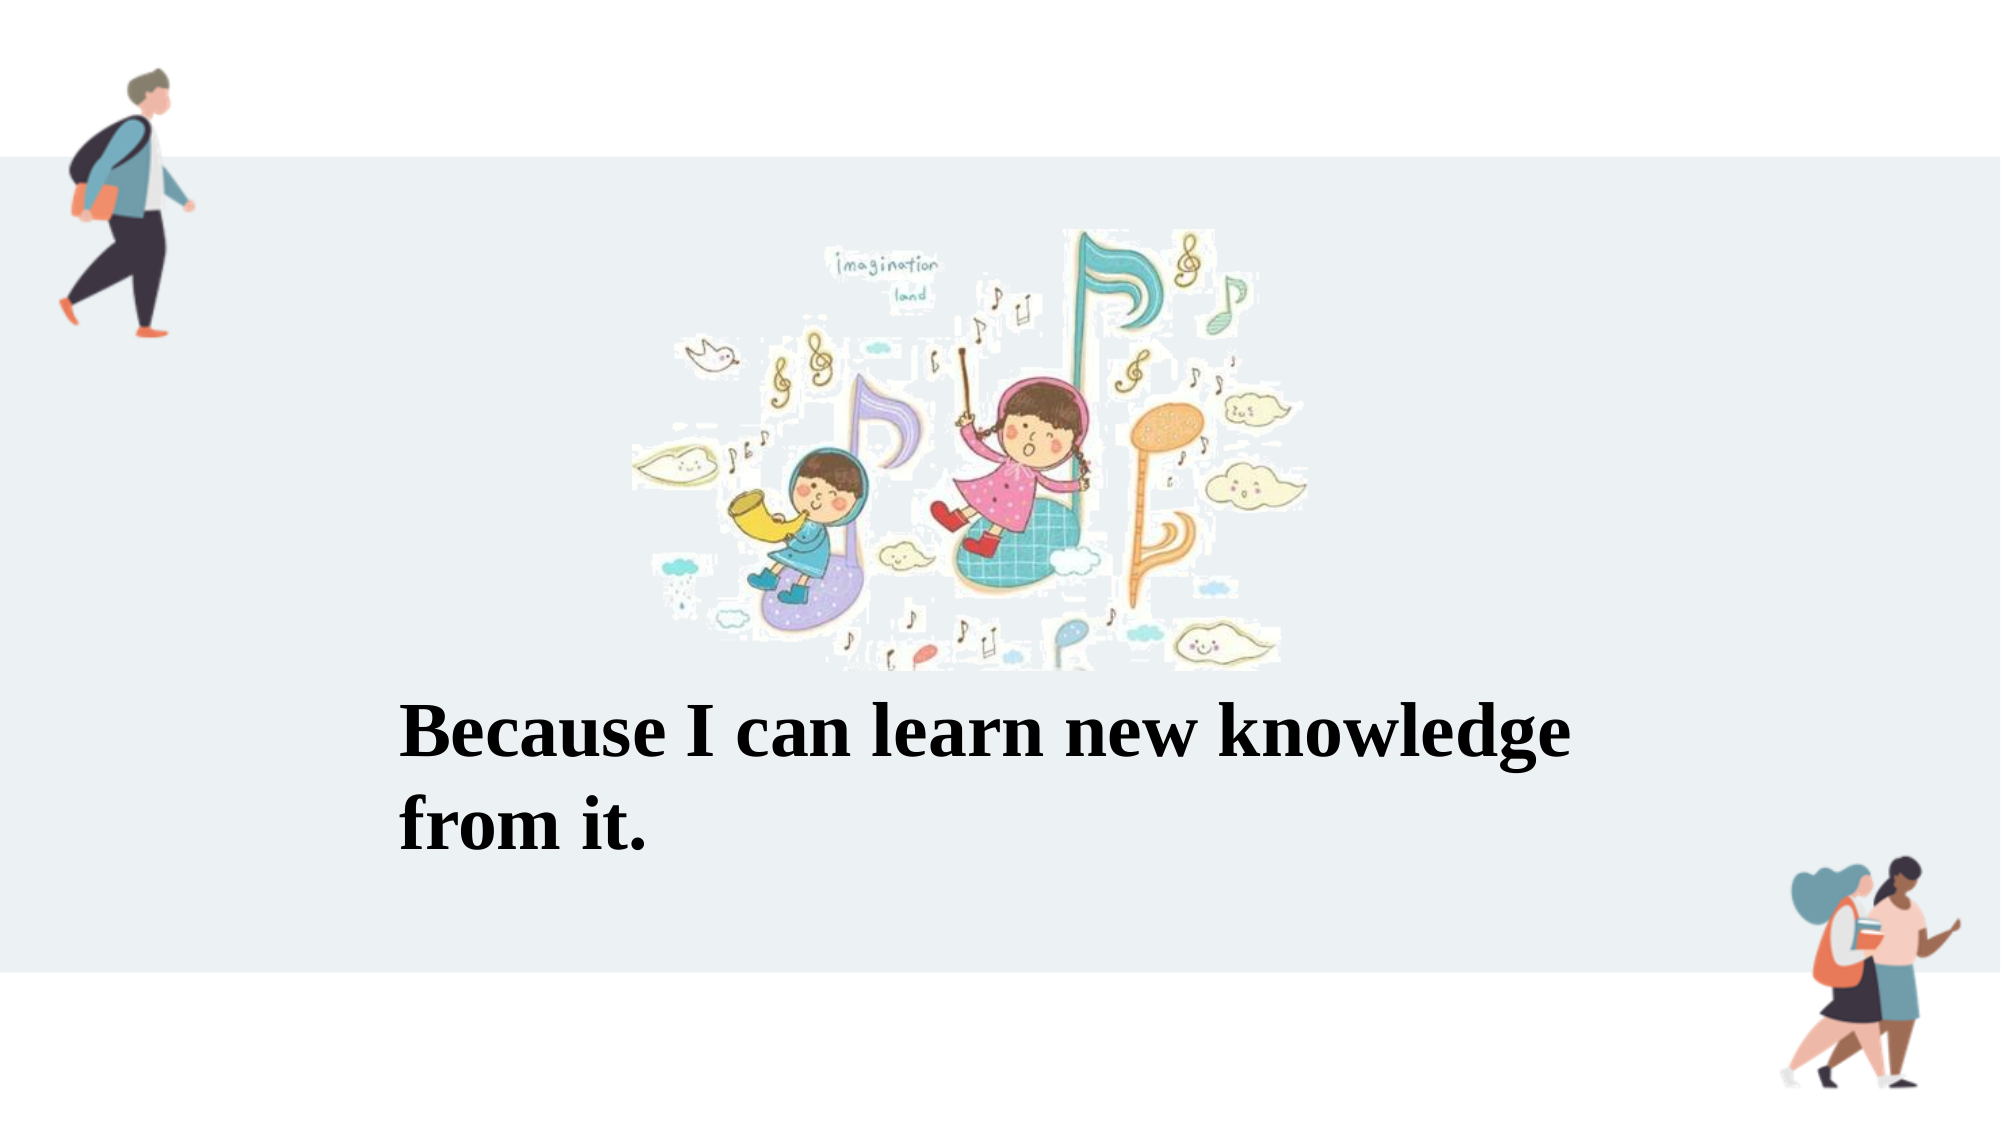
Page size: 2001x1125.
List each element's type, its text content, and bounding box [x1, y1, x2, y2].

text_box Because I can learn new knowledge from it. [374, 676, 1740, 868]
picture [0, 0, 2001, 1125]
